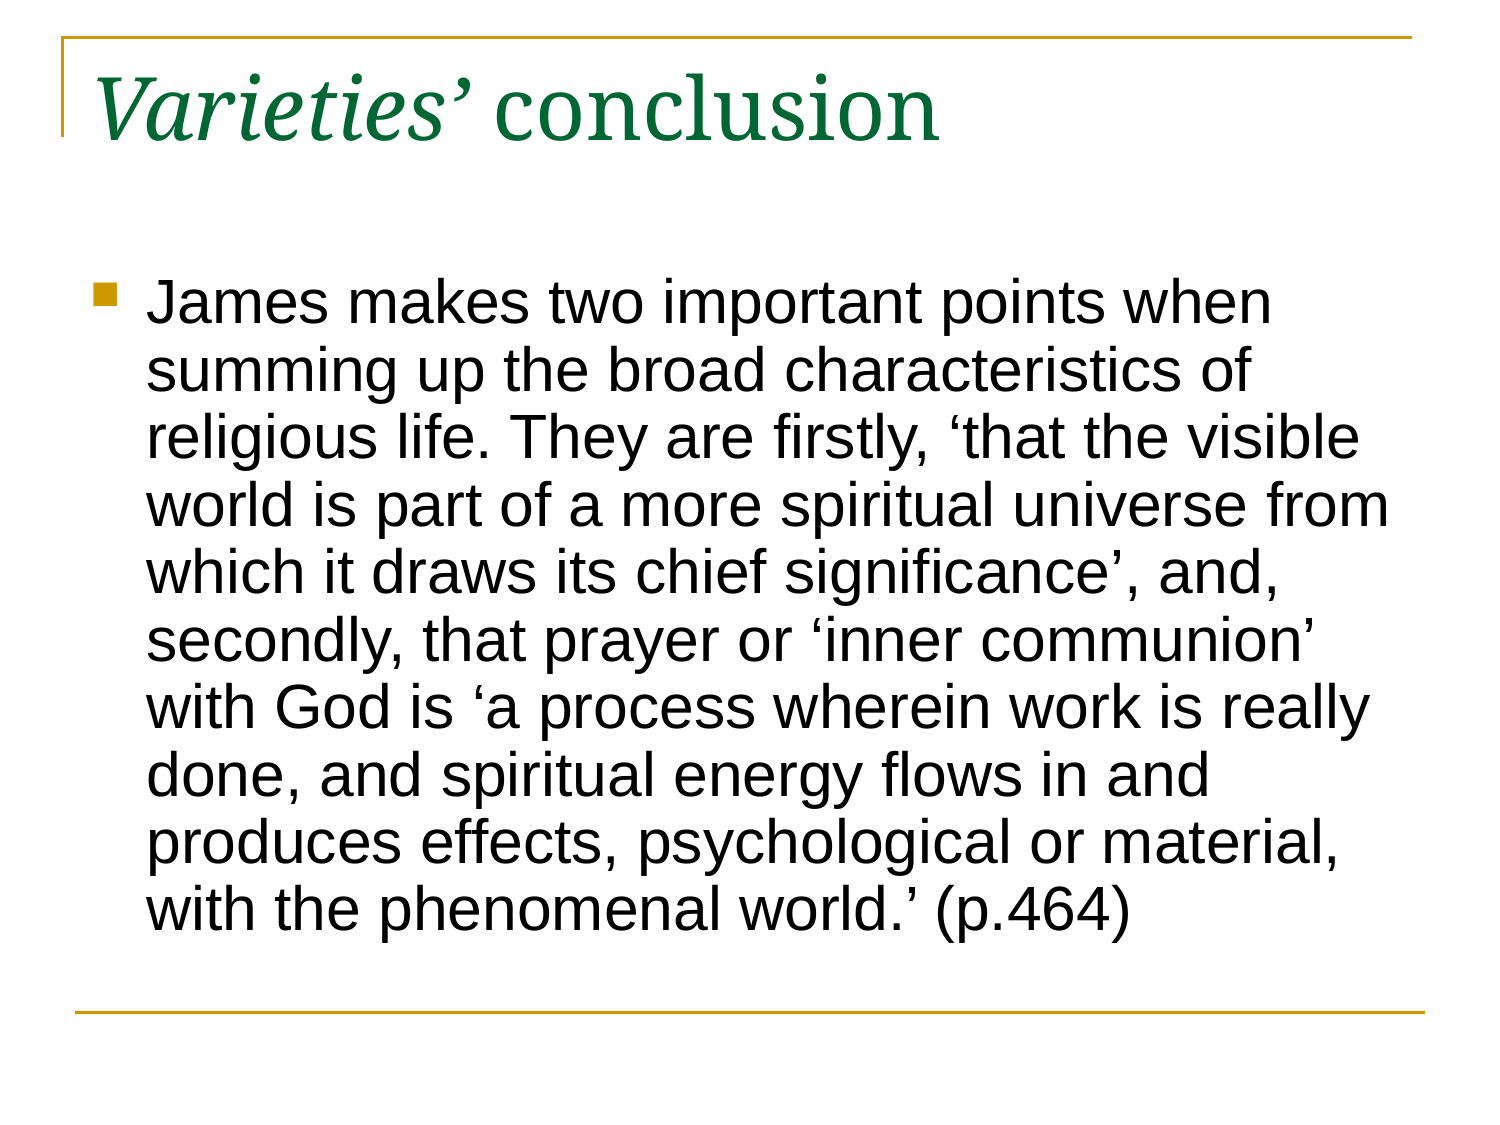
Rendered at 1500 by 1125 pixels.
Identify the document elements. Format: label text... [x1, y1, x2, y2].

list James makes two important points when summing up the broad characteristics of religious life. They are firstly, ‘that the visible world is part of a more spiritual universe from which it draws its chief significance’, and, secondly, that prayer or ‘inner communion’ with God is ‘a process wherein work is really done, and spiritual energy flows in and produces effects, psychological or material, with the phenomenal world.’ (p.464) [74, 262, 1426, 1006]
title Varieties’ conclusion [74, 45, 1426, 233]
